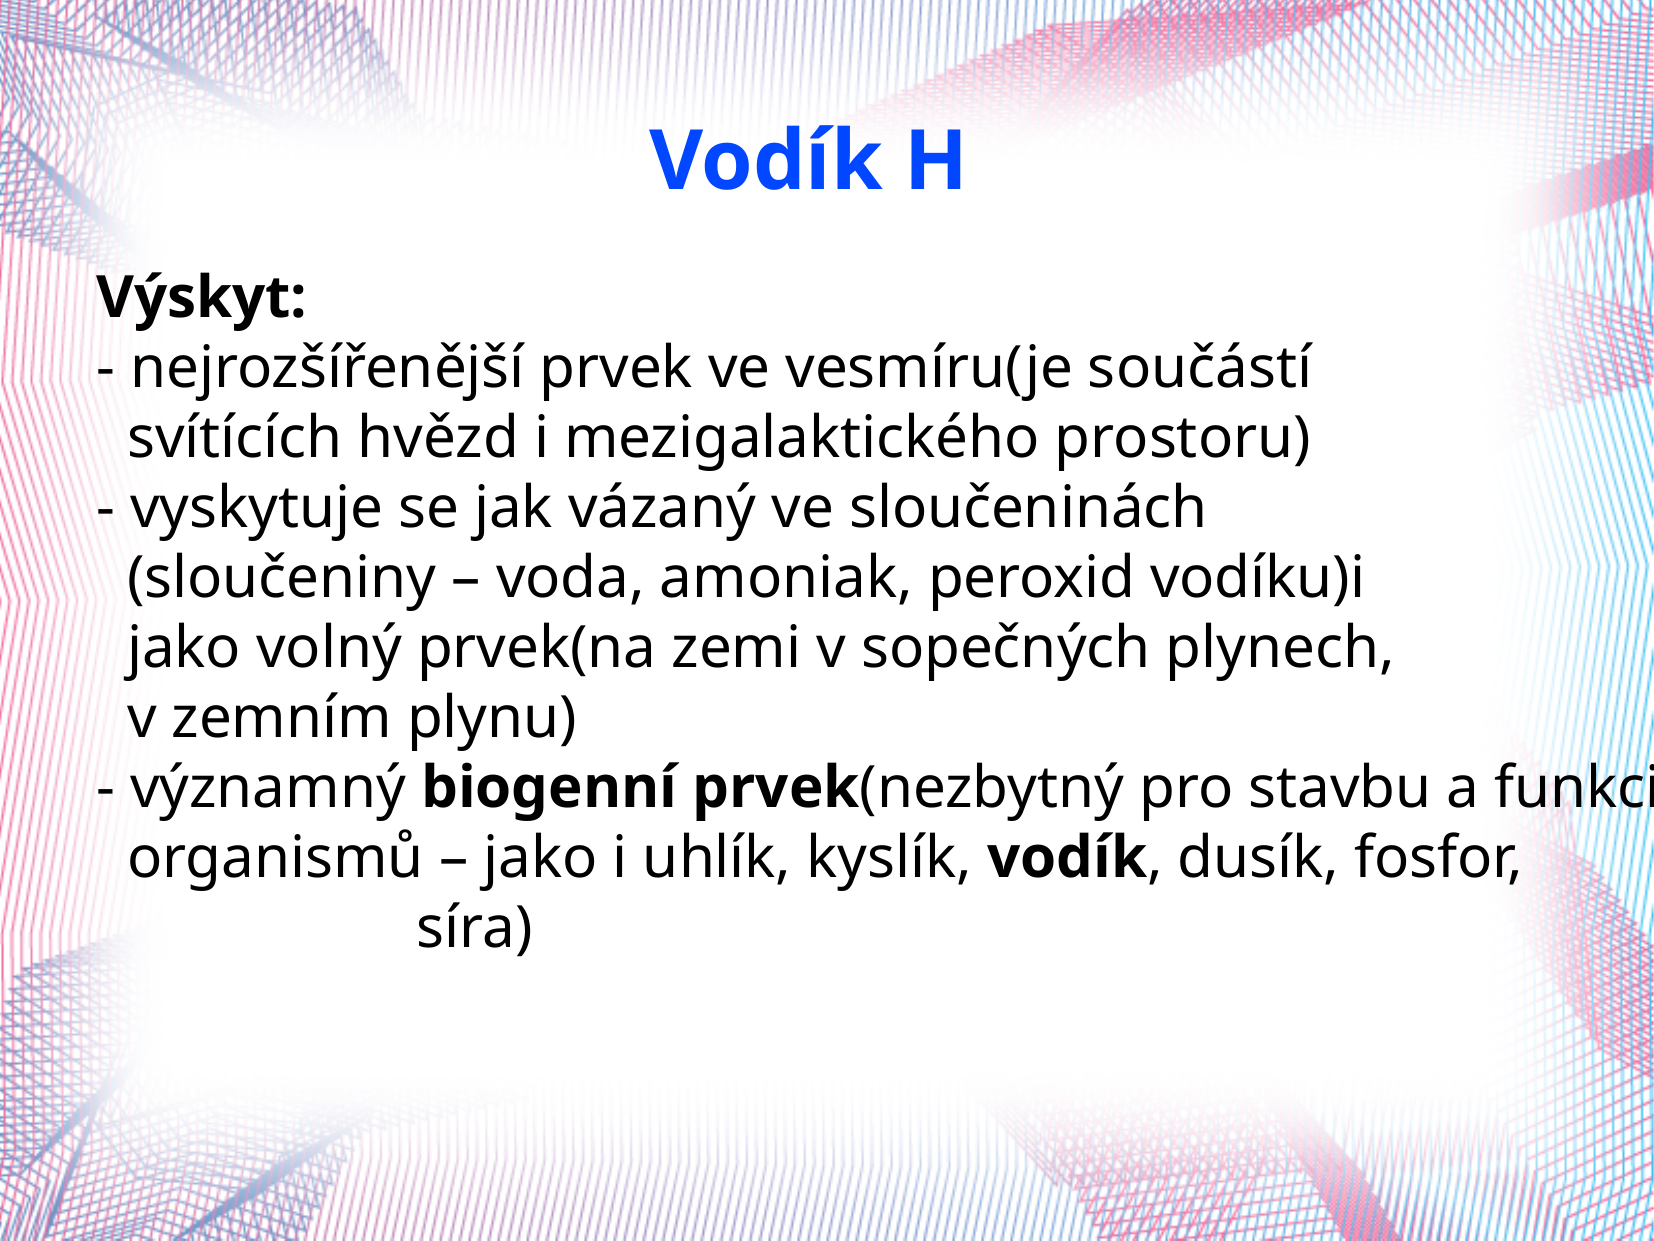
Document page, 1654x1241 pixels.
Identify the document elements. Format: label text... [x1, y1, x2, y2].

text_box Výskyt: - nejrozšířenější prvek ve vesmíru(je součástí svítících hvězd i mezigalaktického prostoru) - vyskytuje se jak vázaný ve sloučeninách (sloučeniny – voda, amoniak, peroxid vodíku)i jako volný prvek(na zemi v sopečných plynech, v zemním plynu) - významný biogenní prvek(nezbytný pro stavbu a funkci organismů – jako i uhlík, kyslík, vodík, dusík, fosfor, síra) [81, 252, 1654, 1037]
picture [0, 0, 1654, 1241]
text_box Vodík H [634, 98, 984, 214]
